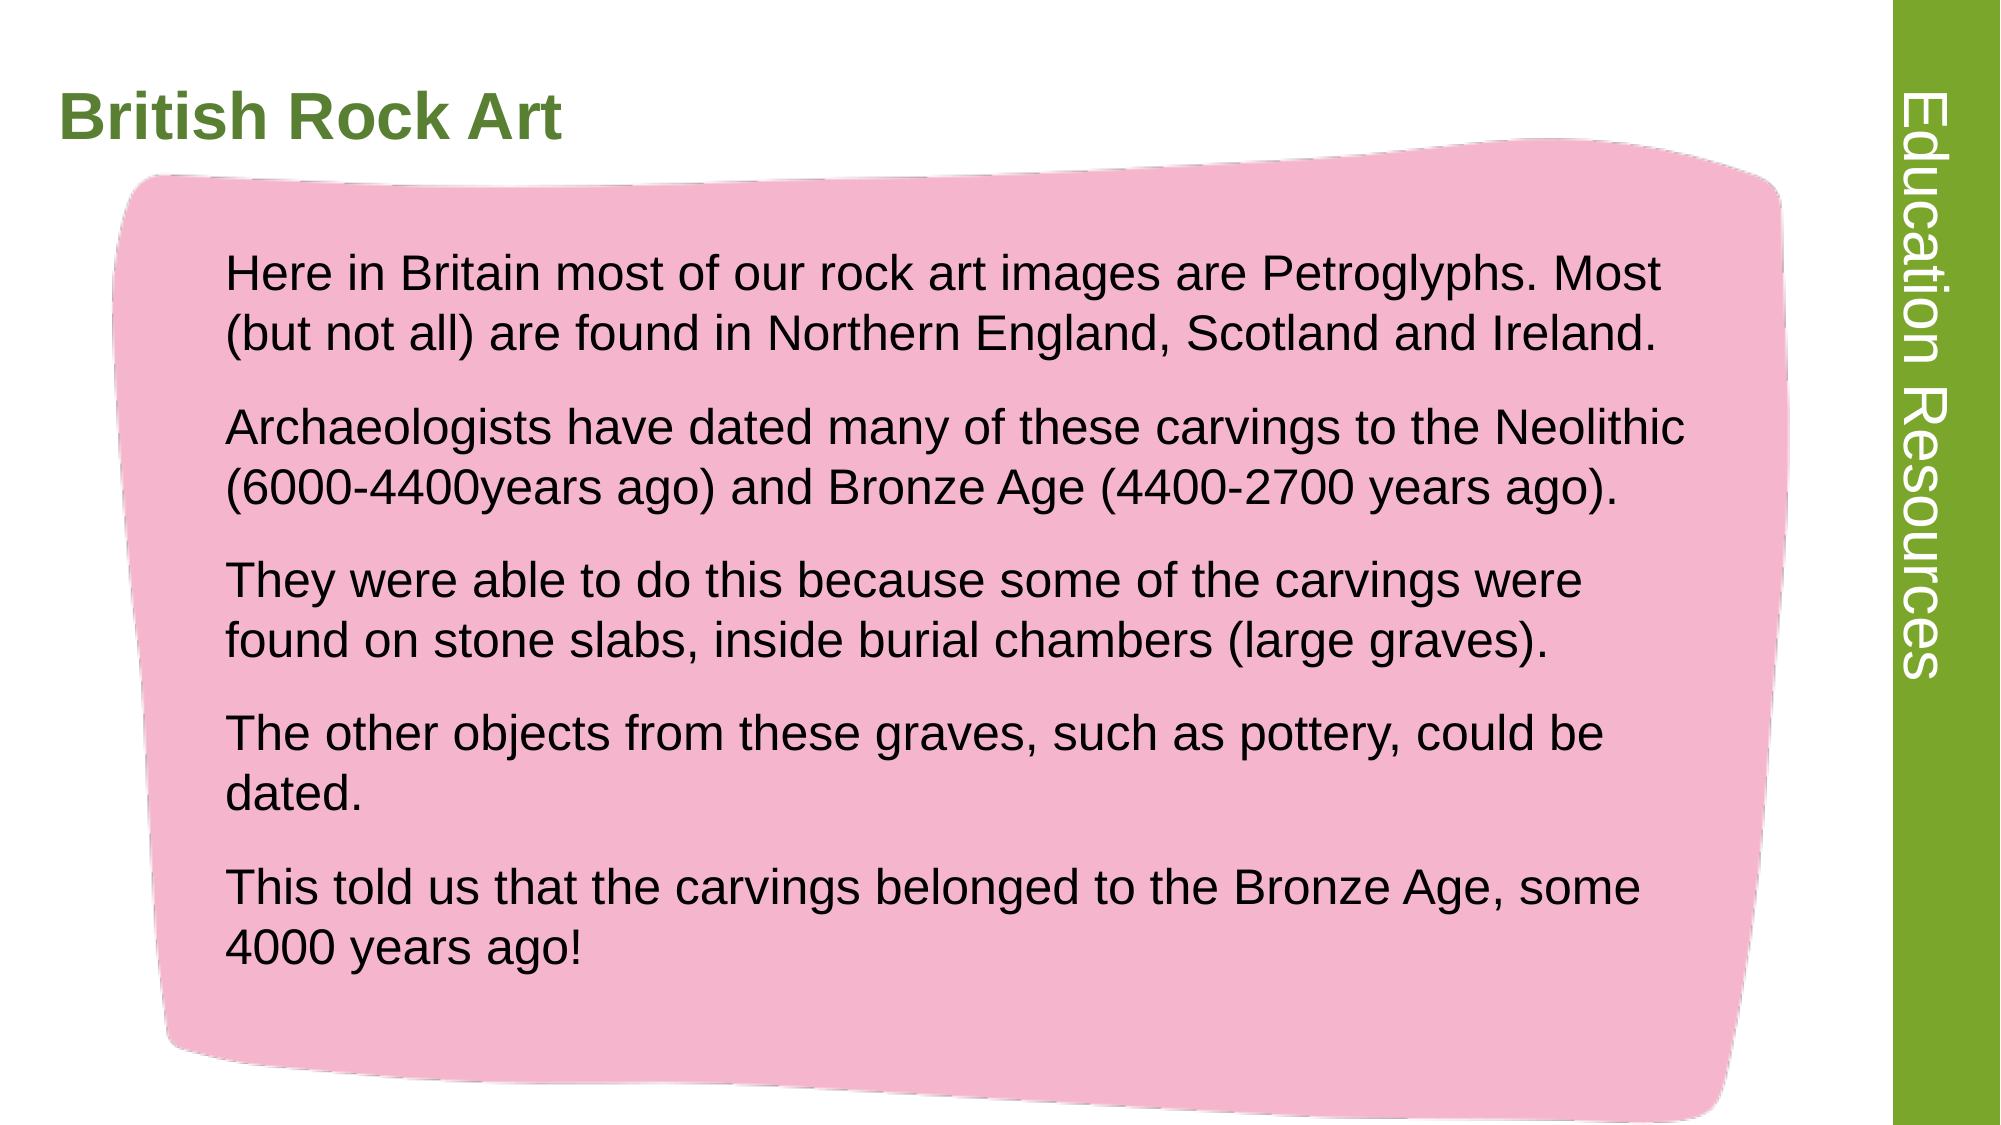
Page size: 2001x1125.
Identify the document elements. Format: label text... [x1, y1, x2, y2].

title British Rock Art 1 [58, 59, 1863, 177]
picture [111, 133, 1790, 1125]
